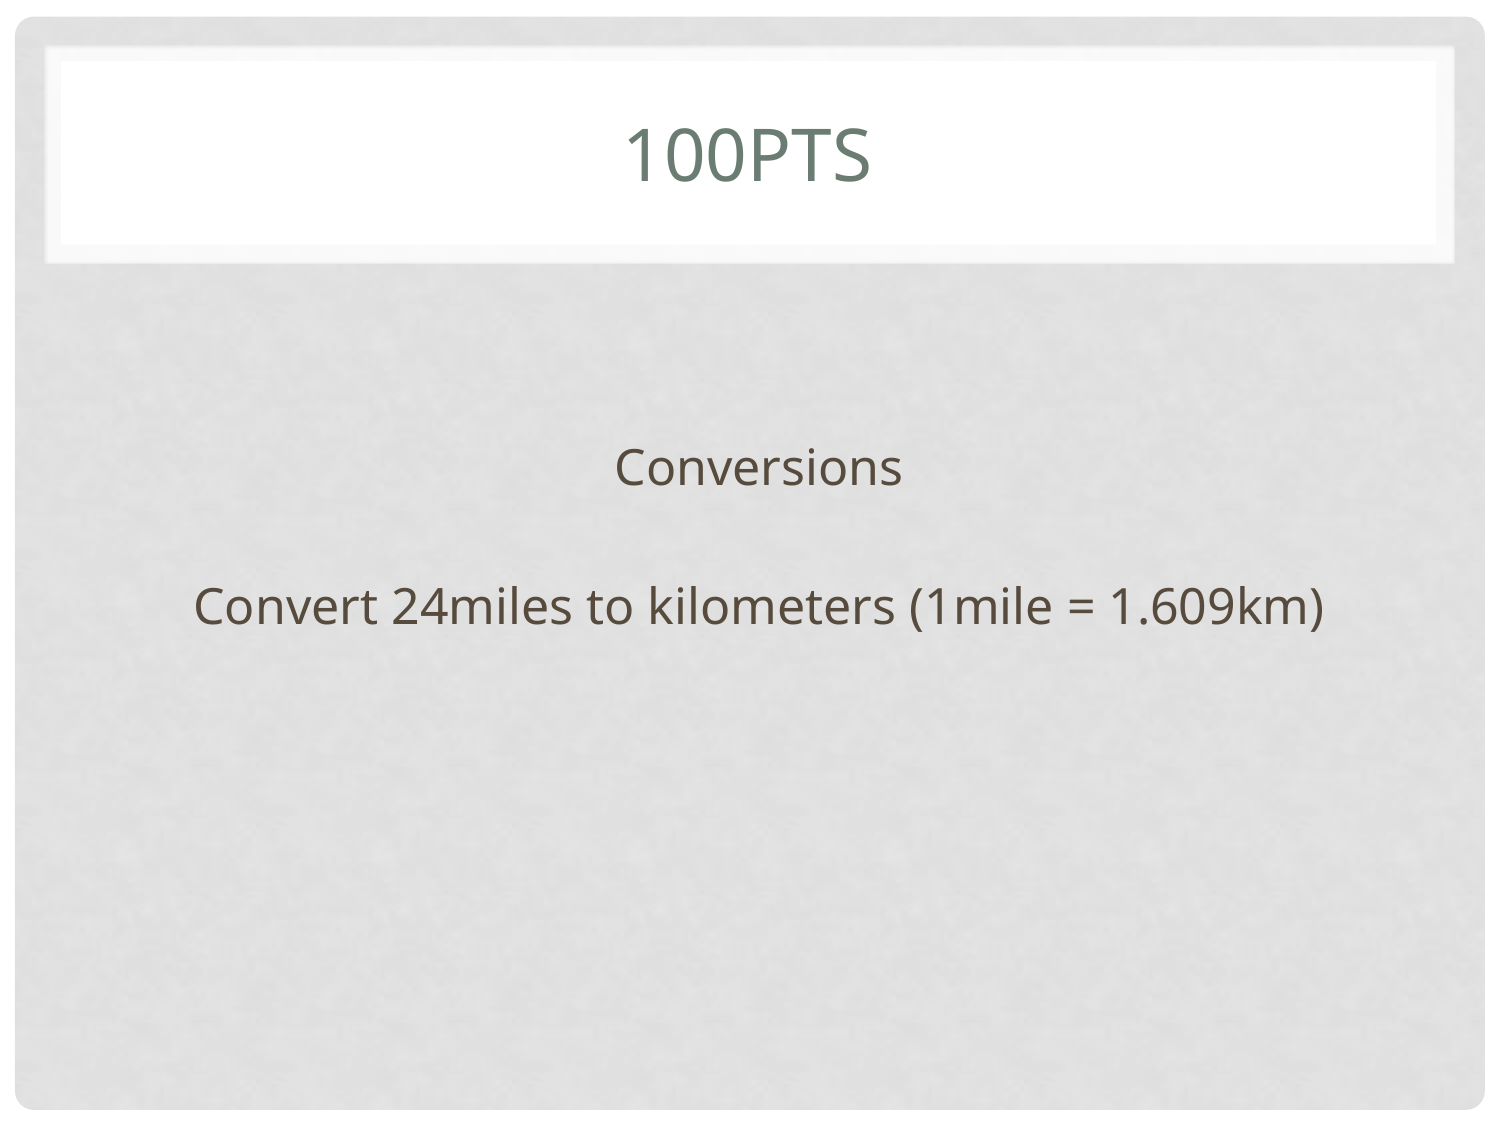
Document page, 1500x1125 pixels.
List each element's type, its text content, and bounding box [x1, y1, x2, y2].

title 100pts [69, 66, 1425, 238]
list Conversions Convert 24miles to kilometers (1mile = 1.609km) [75, 287, 1425, 1005]
